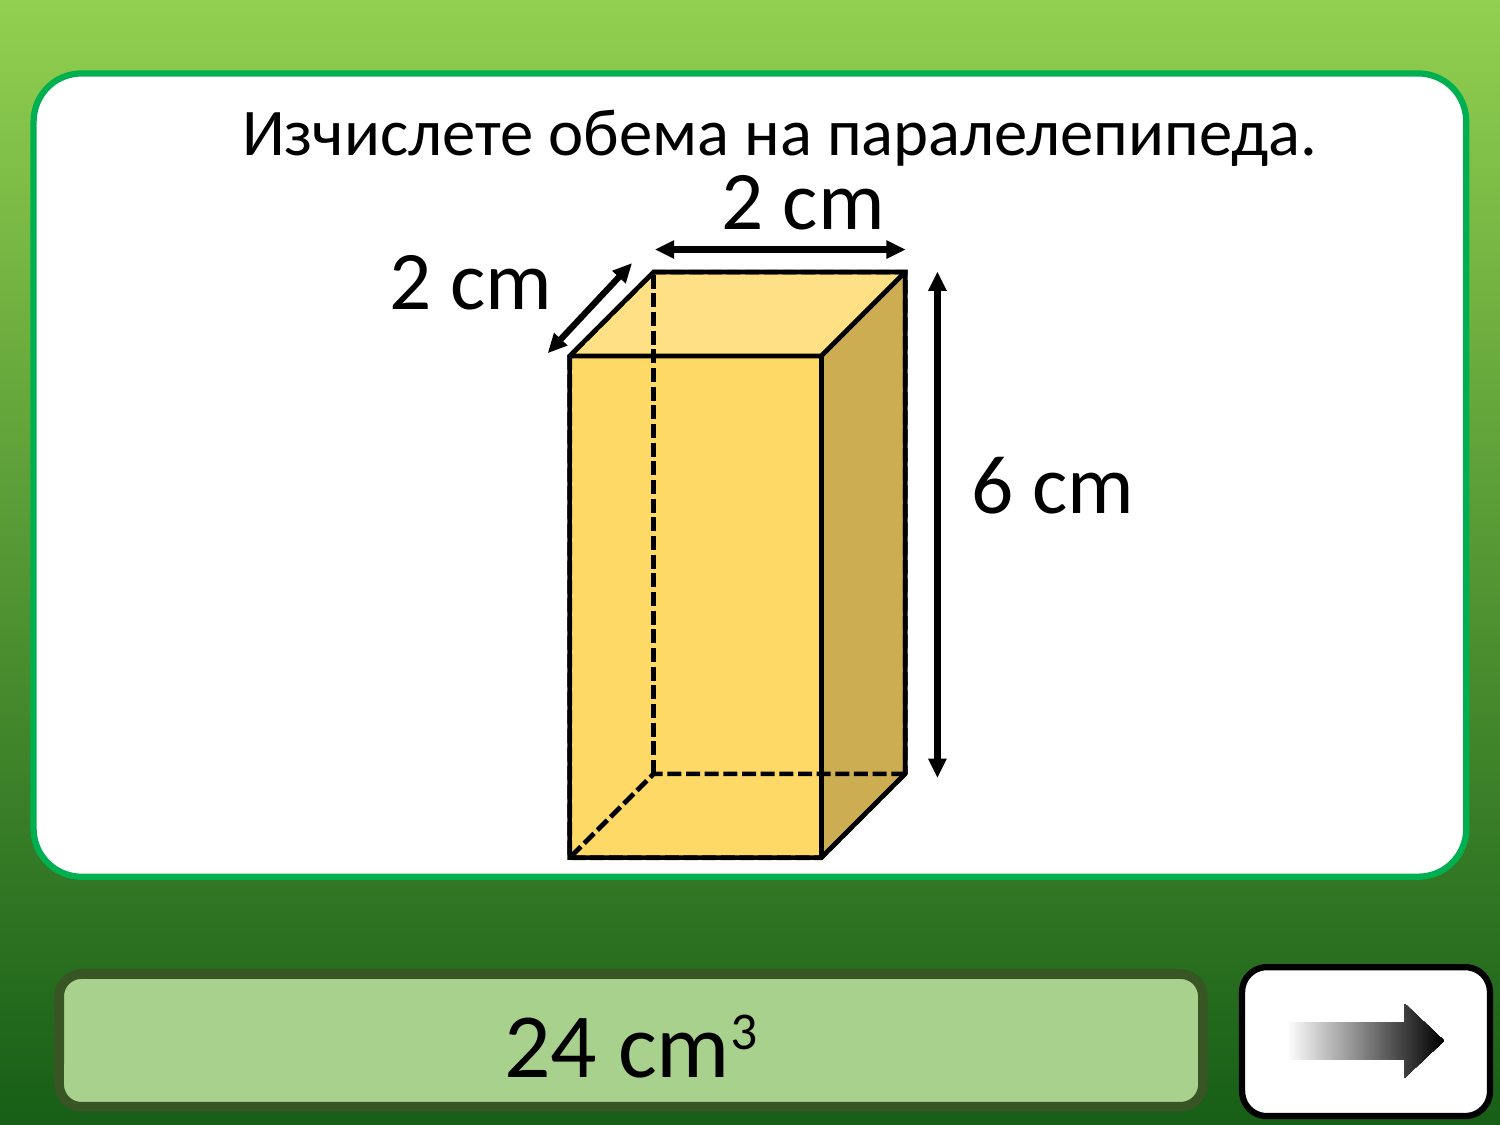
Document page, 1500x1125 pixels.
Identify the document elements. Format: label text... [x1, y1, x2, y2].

text_box 2 cm [374, 218, 567, 334]
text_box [548, 263, 632, 353]
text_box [569, 272, 906, 858]
text_box 2 cm [706, 250, 900, 254]
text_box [1242, 967, 1490, 1117]
text_box Изчислете обема на паралелепипеда. [227, 81, 1334, 176]
text_box 6 cm [956, 422, 1150, 538]
text_box 2 cm [706, 139, 900, 249]
text_box 24 cm3 [58, 973, 1204, 1108]
text_box [32, 72, 1468, 878]
